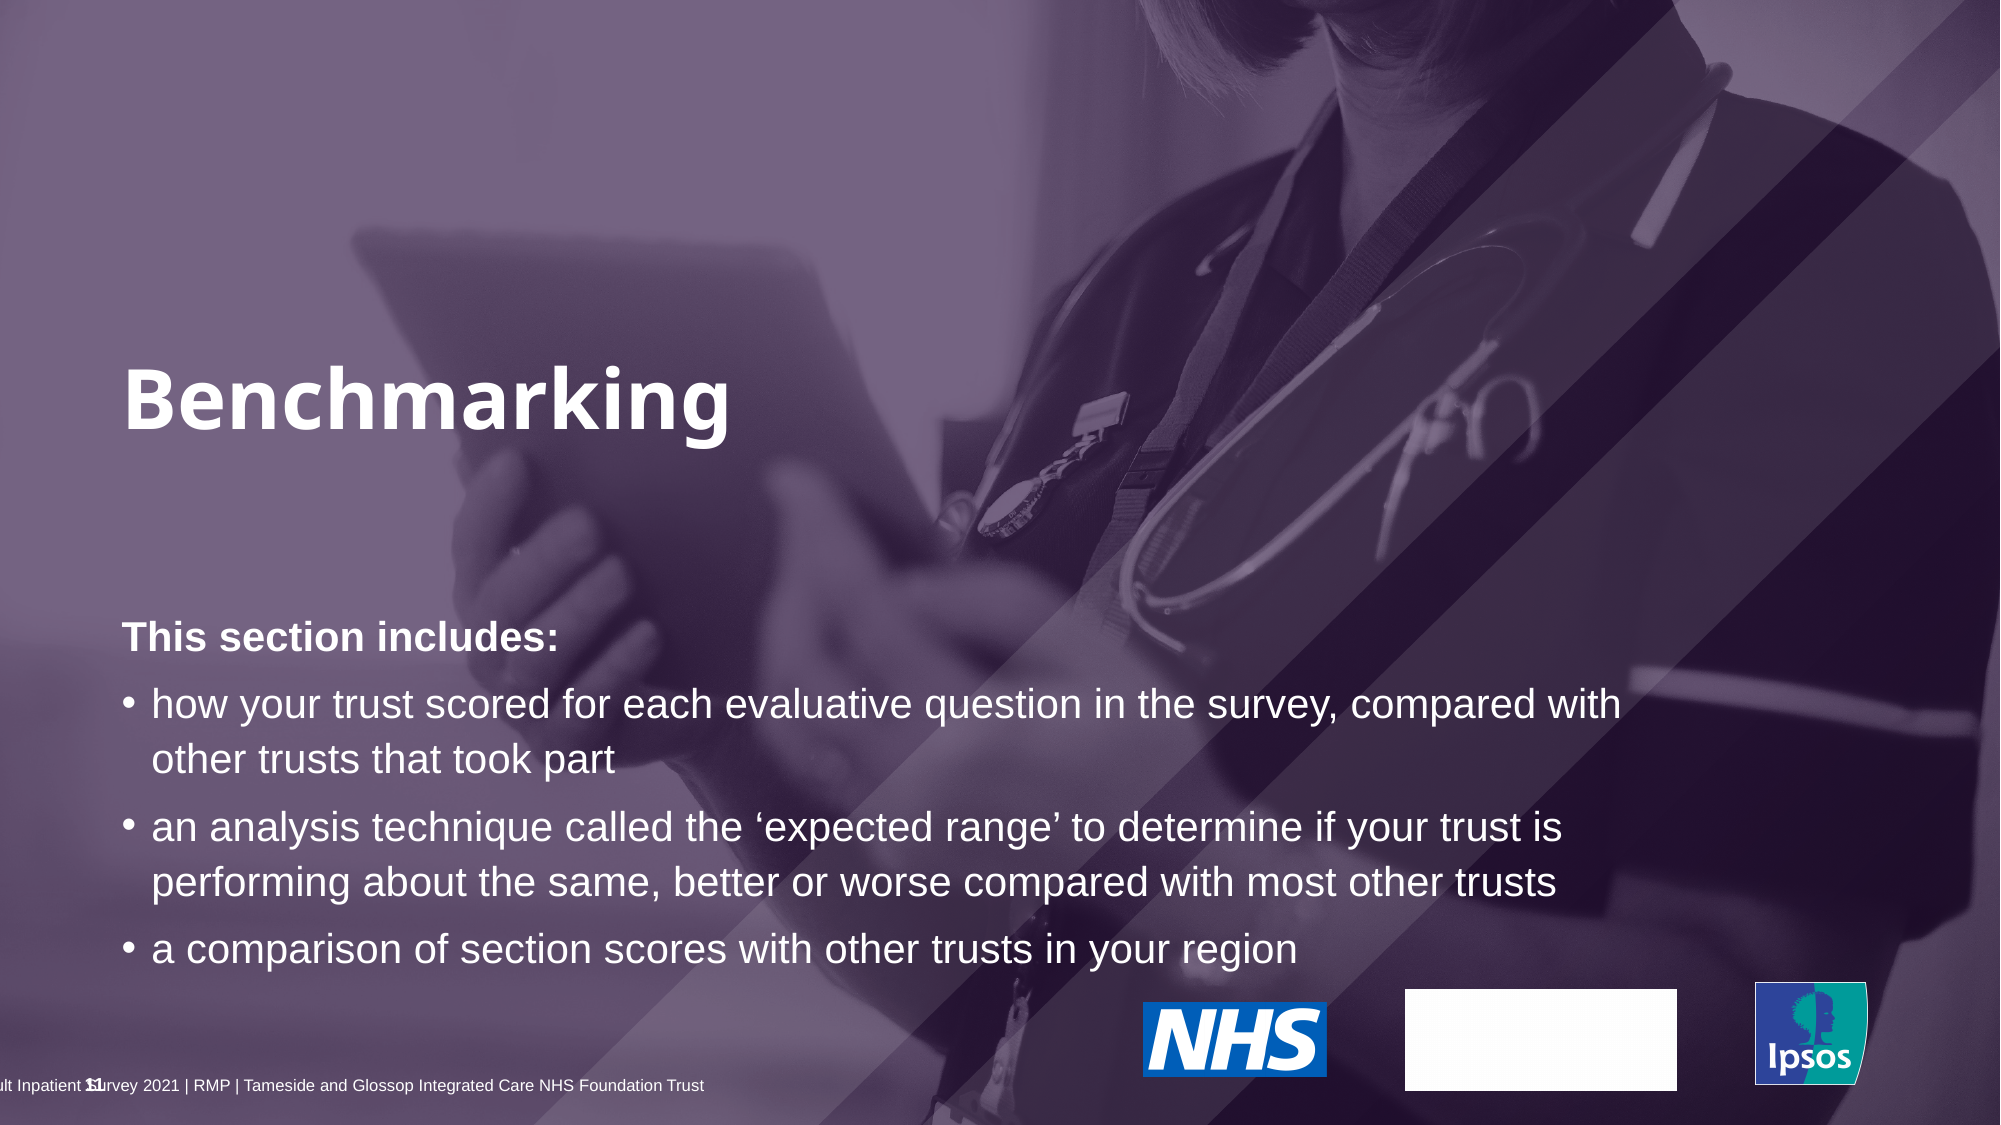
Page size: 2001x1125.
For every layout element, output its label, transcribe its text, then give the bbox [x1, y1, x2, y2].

text_box 11 [84, 1065, 122, 1125]
picture [1143, 1002, 1327, 1077]
title Benchmarking [121, 357, 960, 451]
text_box This section includes: how your trust scored for each evaluative question in the survey, compared with other trusts that took part an analysis technique called the ‘expected range’ to determine if your trust is performing about the same, better or worse compared with most other trusts a comparison of section scores with other trusts in your region [121, 604, 1660, 973]
picture [1755, 982, 1868, 1085]
